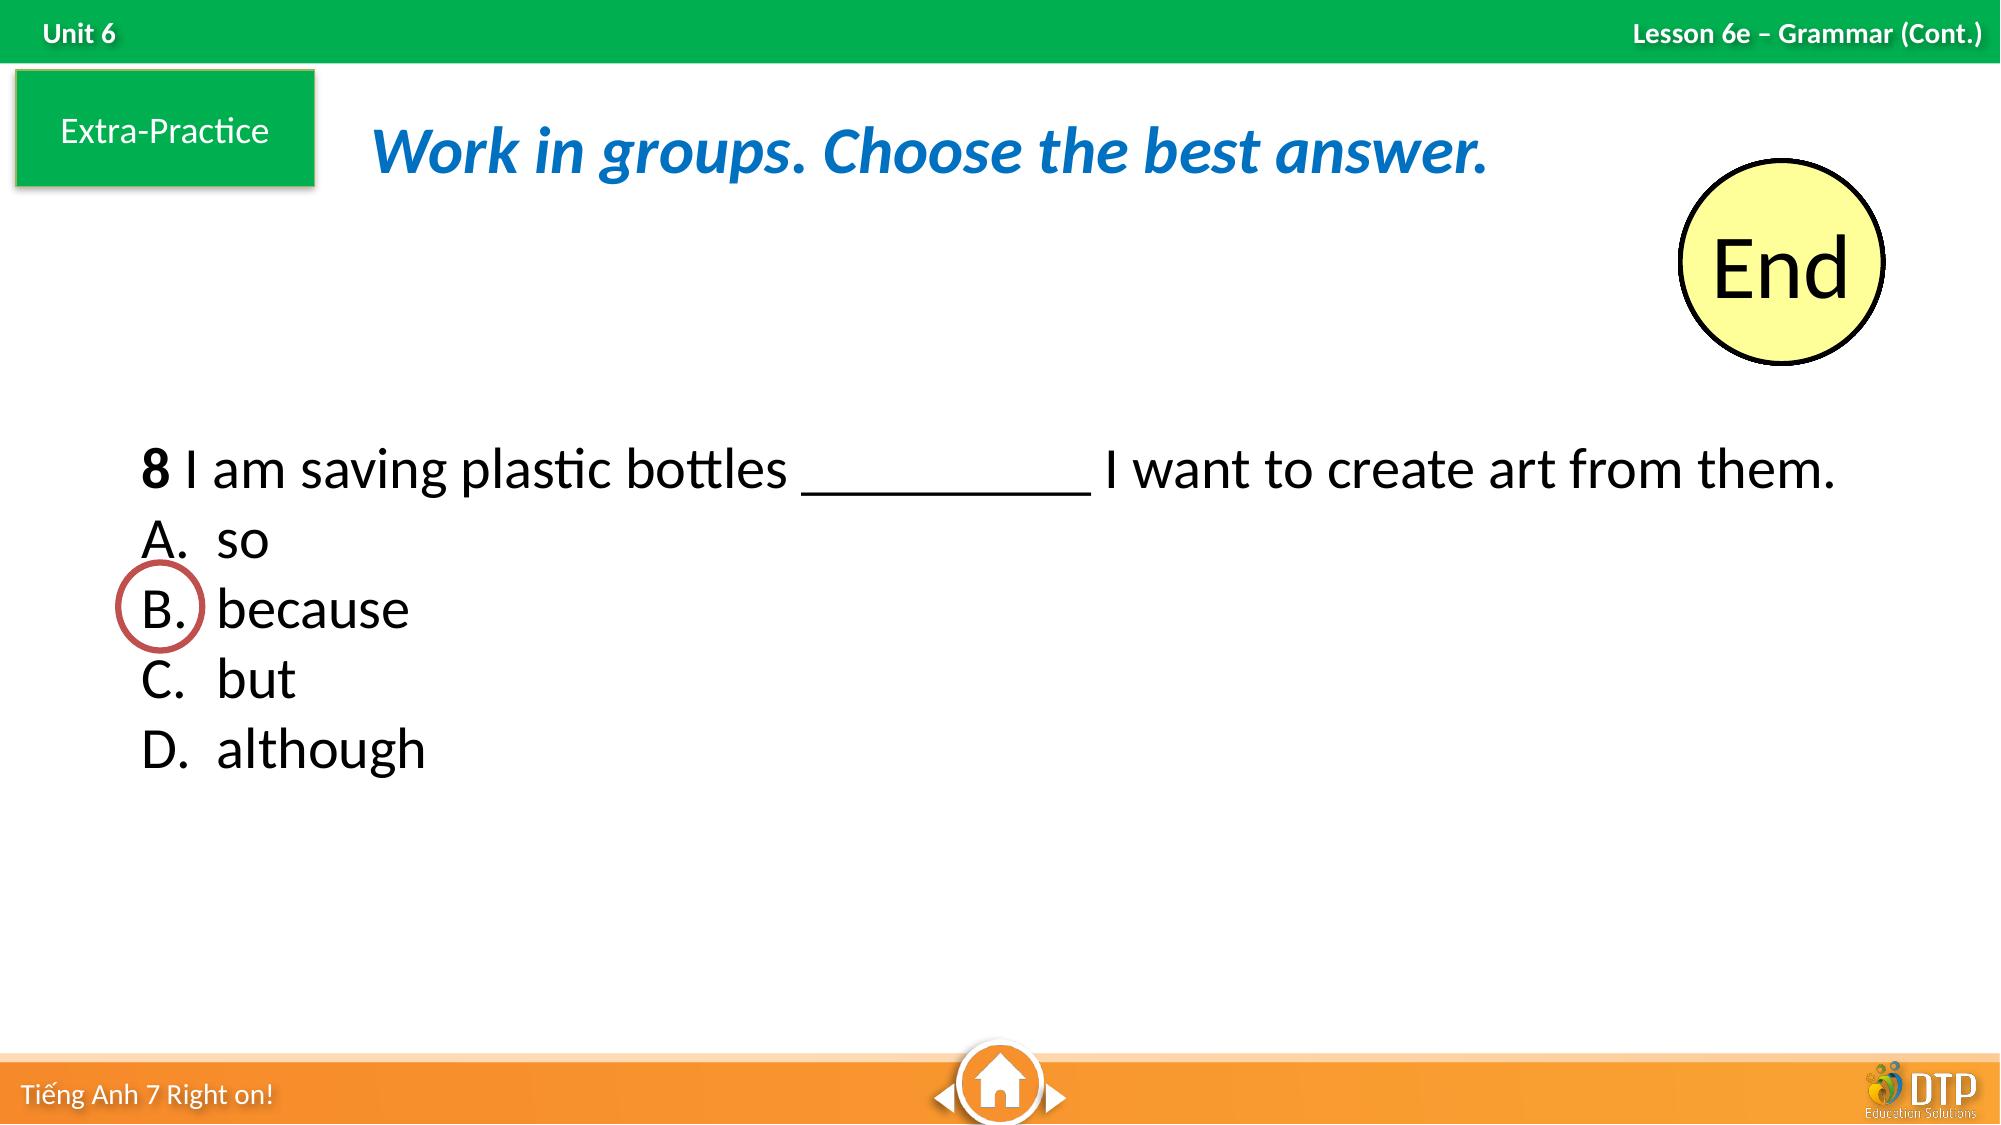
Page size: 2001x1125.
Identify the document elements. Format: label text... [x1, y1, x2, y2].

text_box Work in groups. Choose the best answer. [355, 99, 1551, 195]
text_box 8 I am saving plastic bottles __________ I want to create art from them. so because but although [127, 423, 1950, 788]
text_box Extra-Practice [15, 69, 315, 187]
picture [0, 64, 2000, 1125]
text_box End [1680, 160, 1883, 364]
text_box [118, 562, 203, 651]
